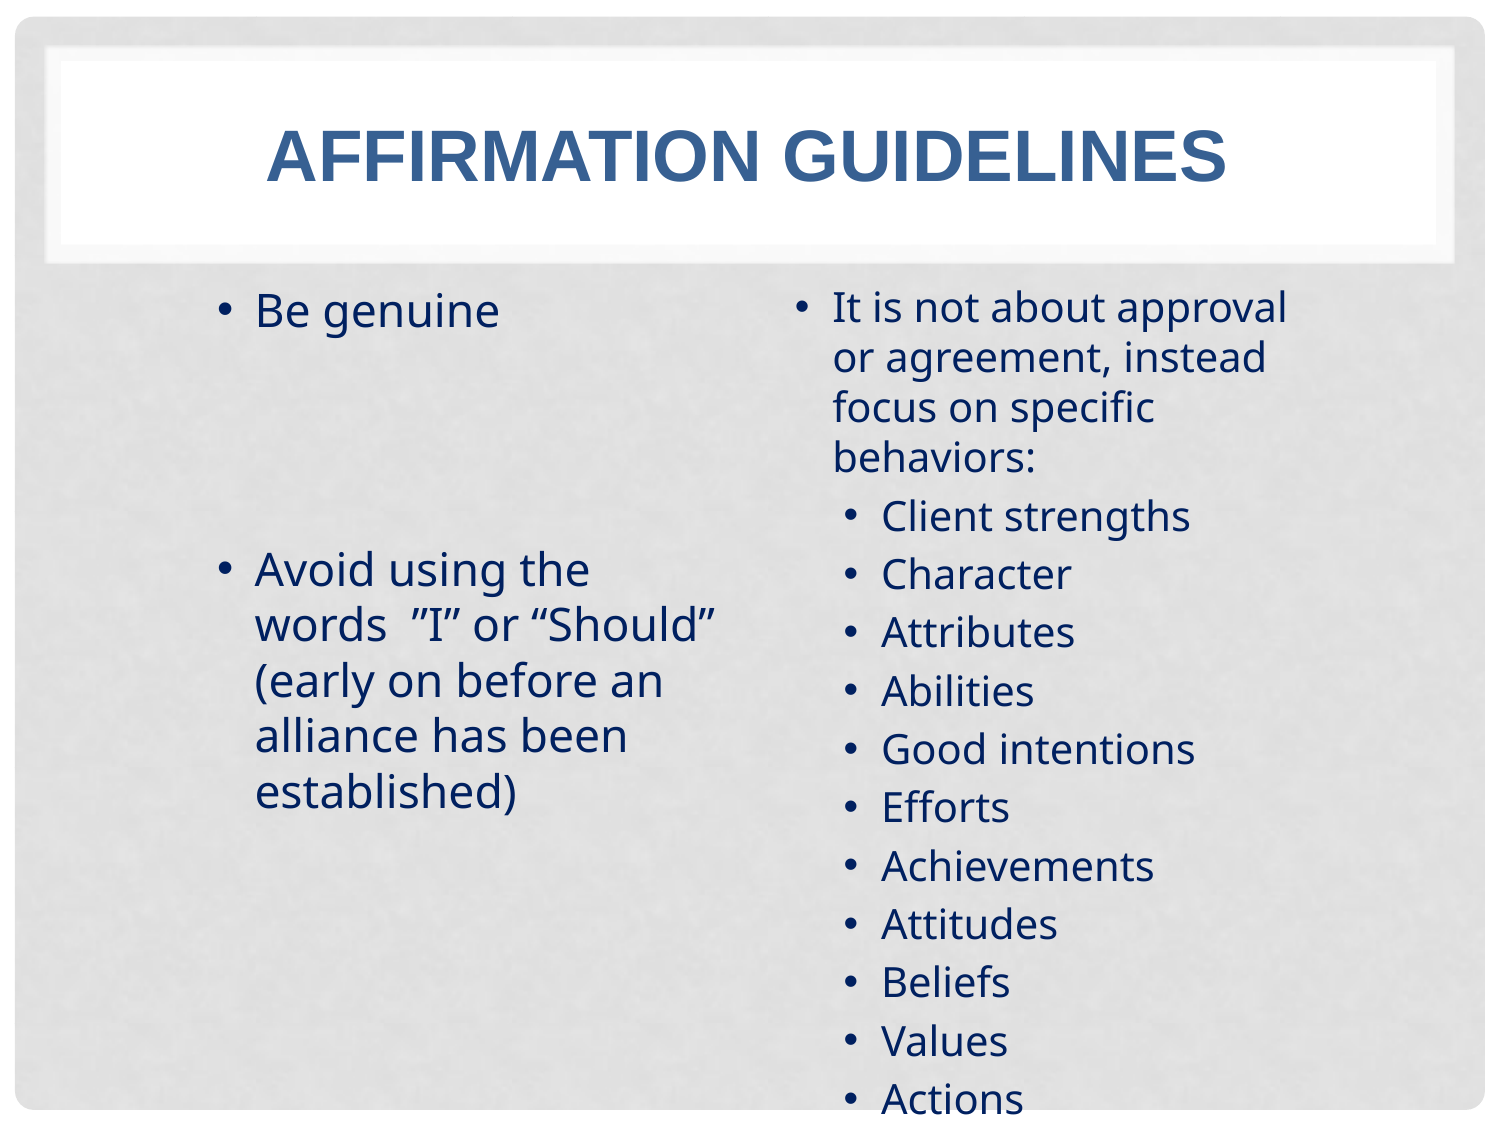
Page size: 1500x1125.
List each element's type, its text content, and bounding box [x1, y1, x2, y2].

list Be genuine Avoid using the words ”I” or “Should” (early on before an alliance has been established) [183, 273, 739, 874]
list It is not about approval or agreement, instead focus on specific behaviors: Client strengths Character Attributes Abilities Good intentions Efforts Achievements Attitudes Beliefs Values Actions [761, 273, 1317, 874]
title Affirmation Guidelines [69, 66, 1425, 238]
